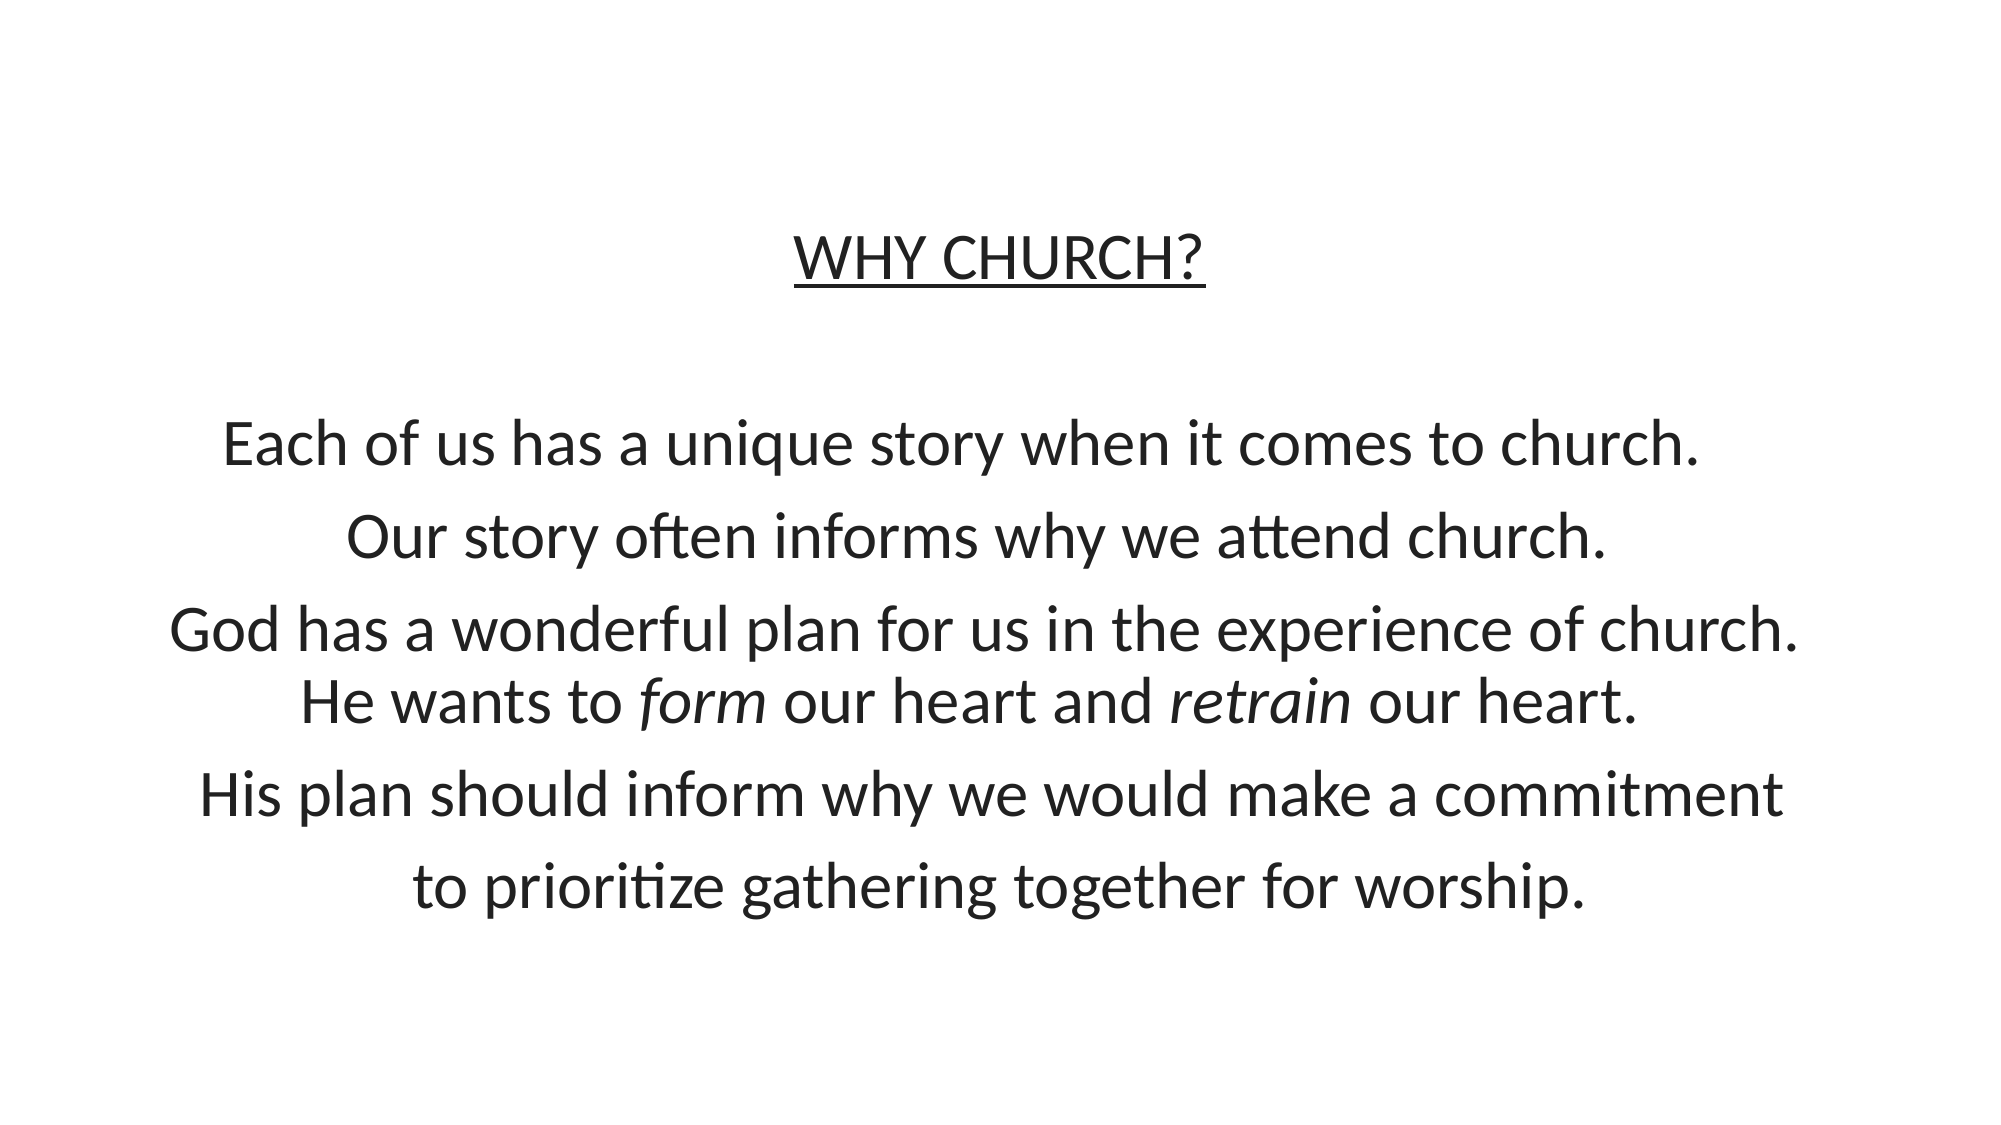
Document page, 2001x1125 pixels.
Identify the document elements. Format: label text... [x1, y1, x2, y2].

list WHY CHURCH? Each of us has a unique story when it comes to church. Our story often informs why we attend church. God has a wonderful plan for us in the experience of church. He wants to form our heart and retrain our heart. His plan should inform why we would make a commitment to prioritize gathering together for worship. [137, 123, 1863, 1014]
